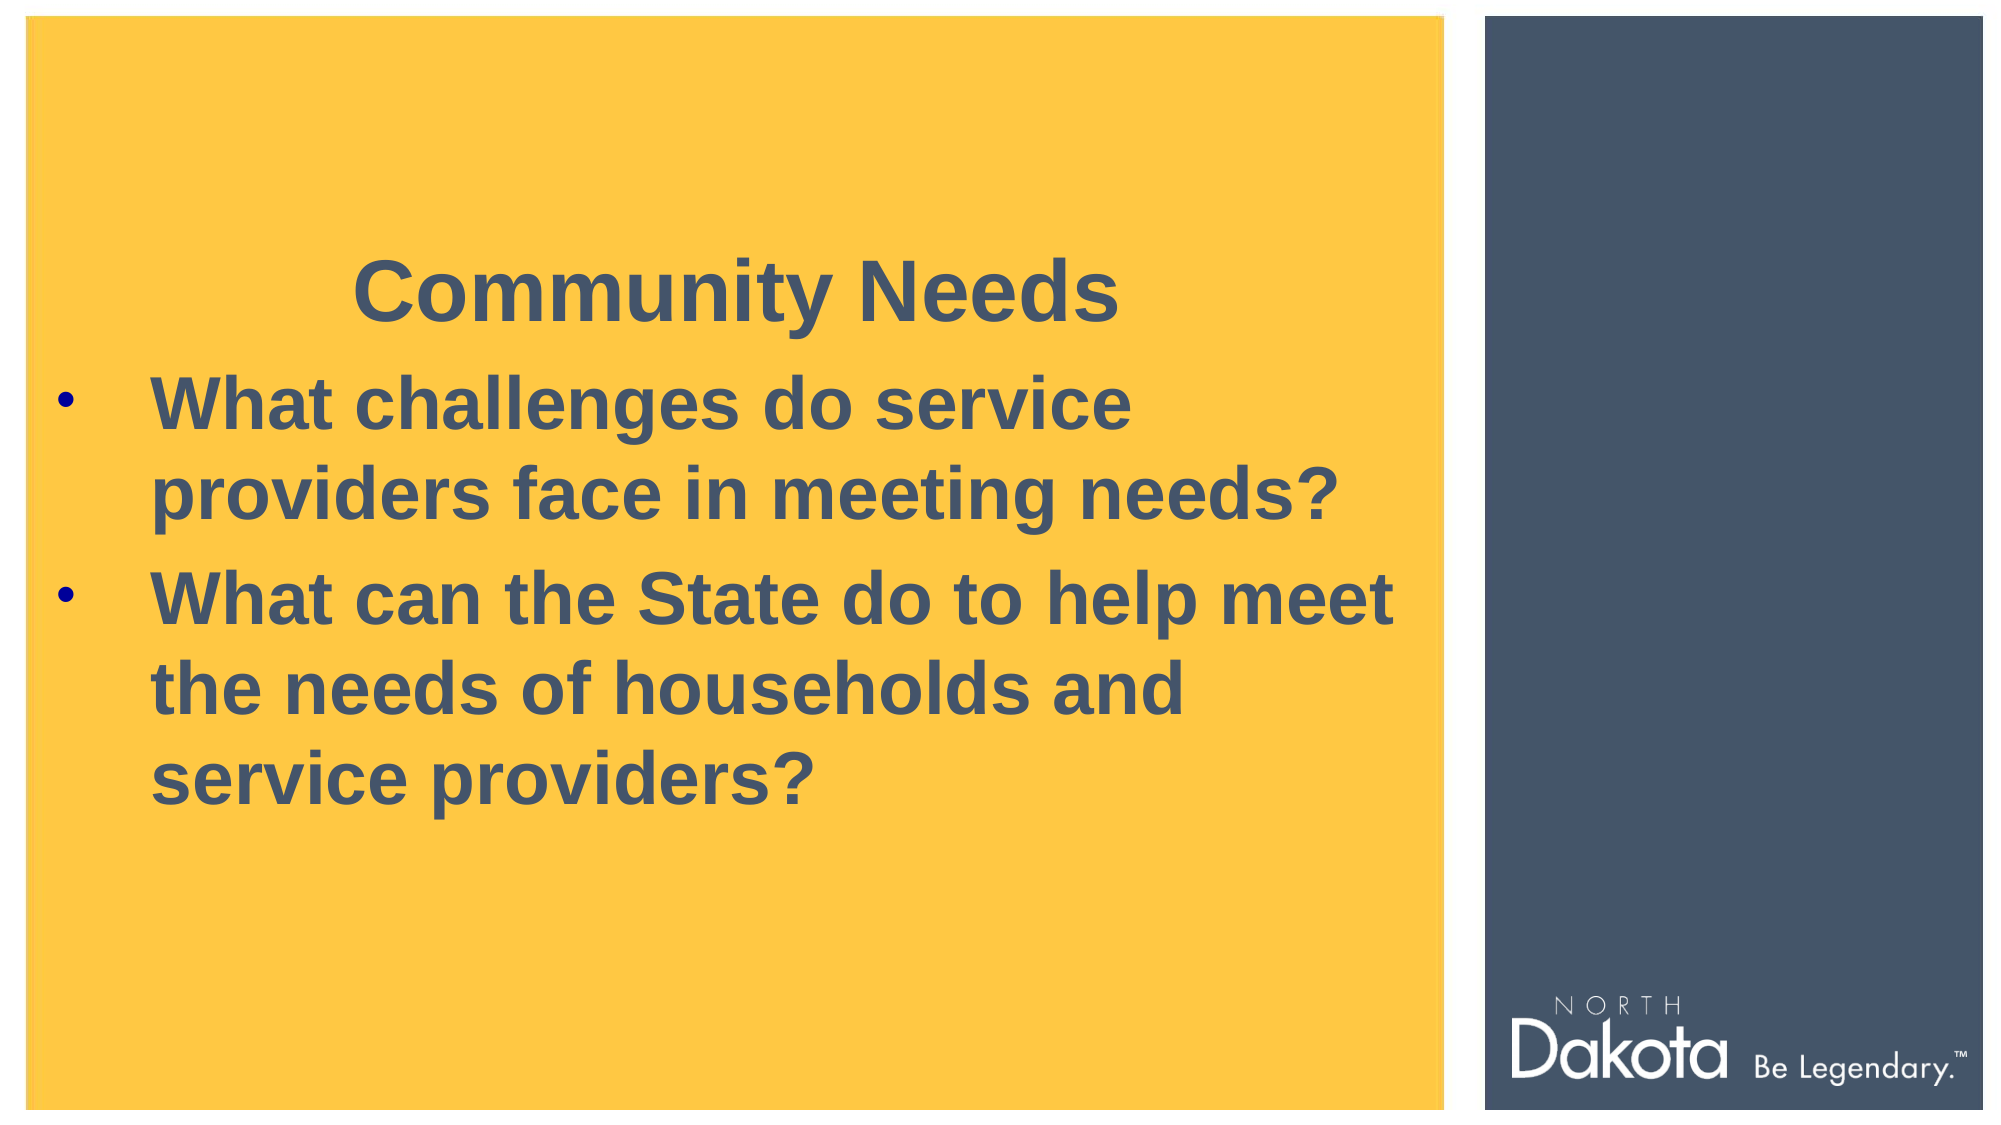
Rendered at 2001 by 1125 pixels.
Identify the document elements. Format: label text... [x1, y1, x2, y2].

text_box Community Needs What challenges do service providers face in meeting needs? What can the State do to help meet the needs of households and service providers? [41, 48, 1433, 1093]
picture [0, 0, 2000, 1110]
